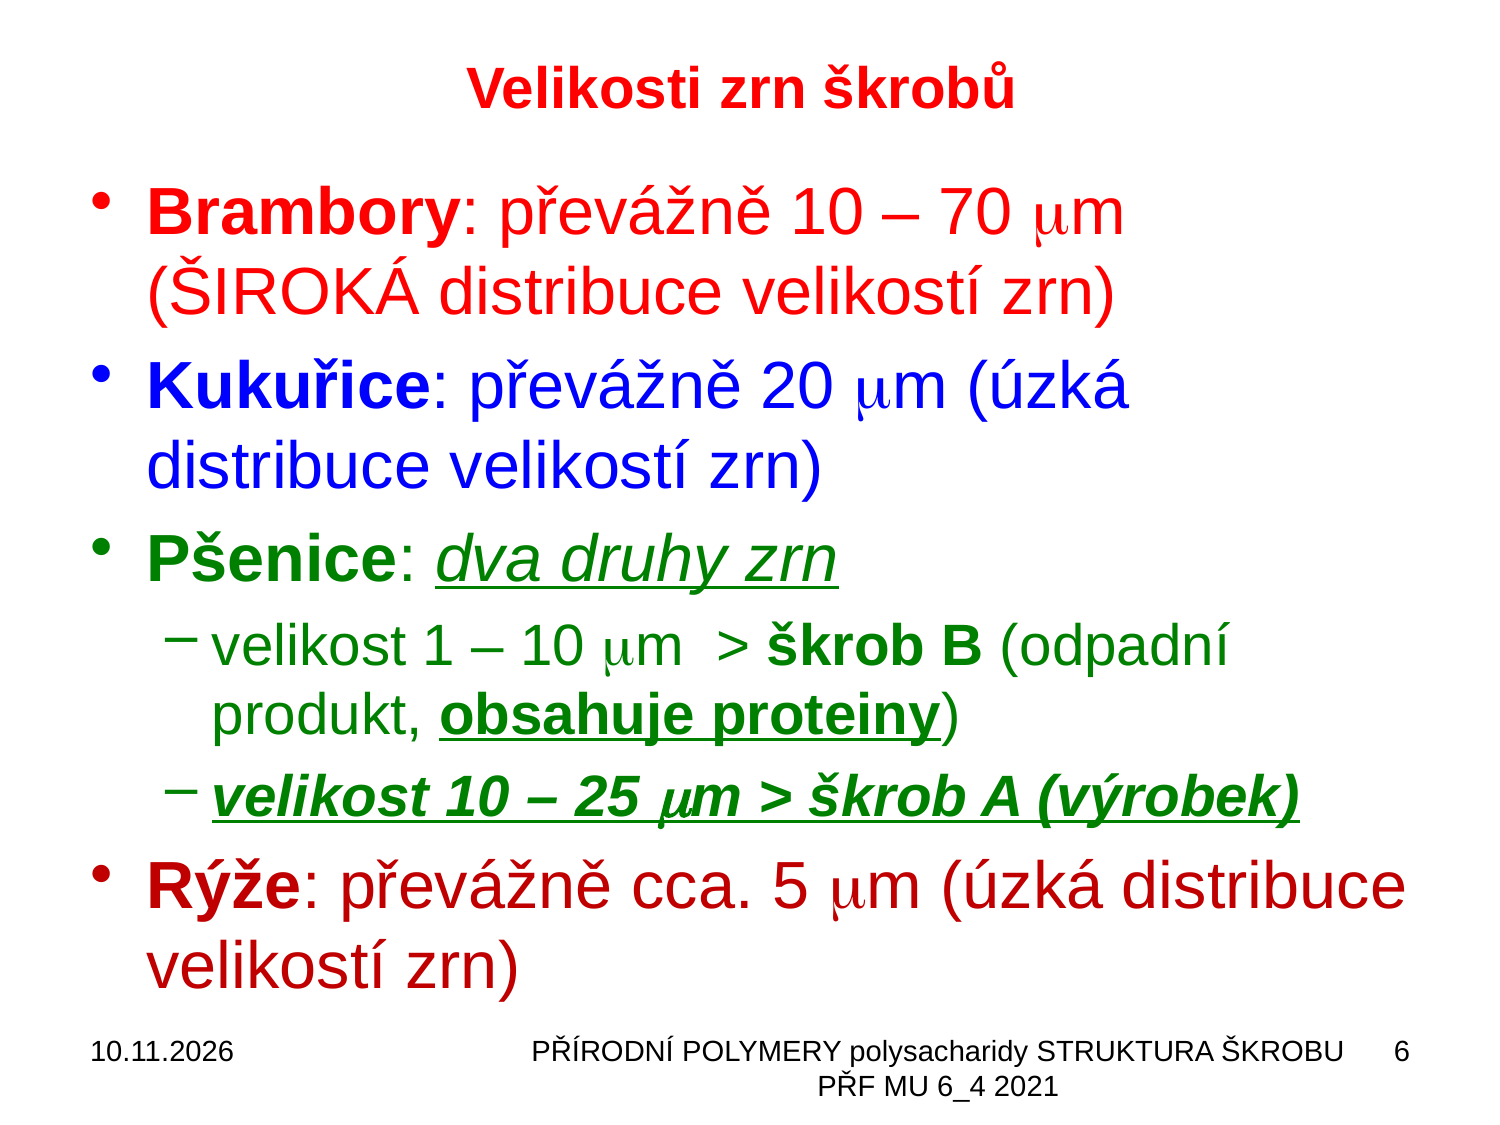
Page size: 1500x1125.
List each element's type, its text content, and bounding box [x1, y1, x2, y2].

title Velikosti zrn škrobů [74, 44, 1426, 126]
slide_number 6 [1074, 1024, 1426, 1103]
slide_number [74, 1024, 426, 1103]
list Brambory: převážně 10 – 70 mm (ŠIROKÁ distribuce velikostí zrn) Kukuřice: převážně 20 mm (úzká distribuce velikostí zrn) Pšenice: dva druhy zrn velikost 1 – 10 mm > škrob B (odpadní produkt, obsahuje proteiny) velikost 10 – 25 mm > škrob A (výrobek) Rýže: převážně cca. 5 mm (úzká distribuce velikostí zrn) [74, 160, 1426, 1012]
footer PŘÍRODNÍ POLYMERY polysacharidy STRUKTURA ŠKROBU PŘF MU 6_4 2021 [512, 1024, 1074, 1103]
